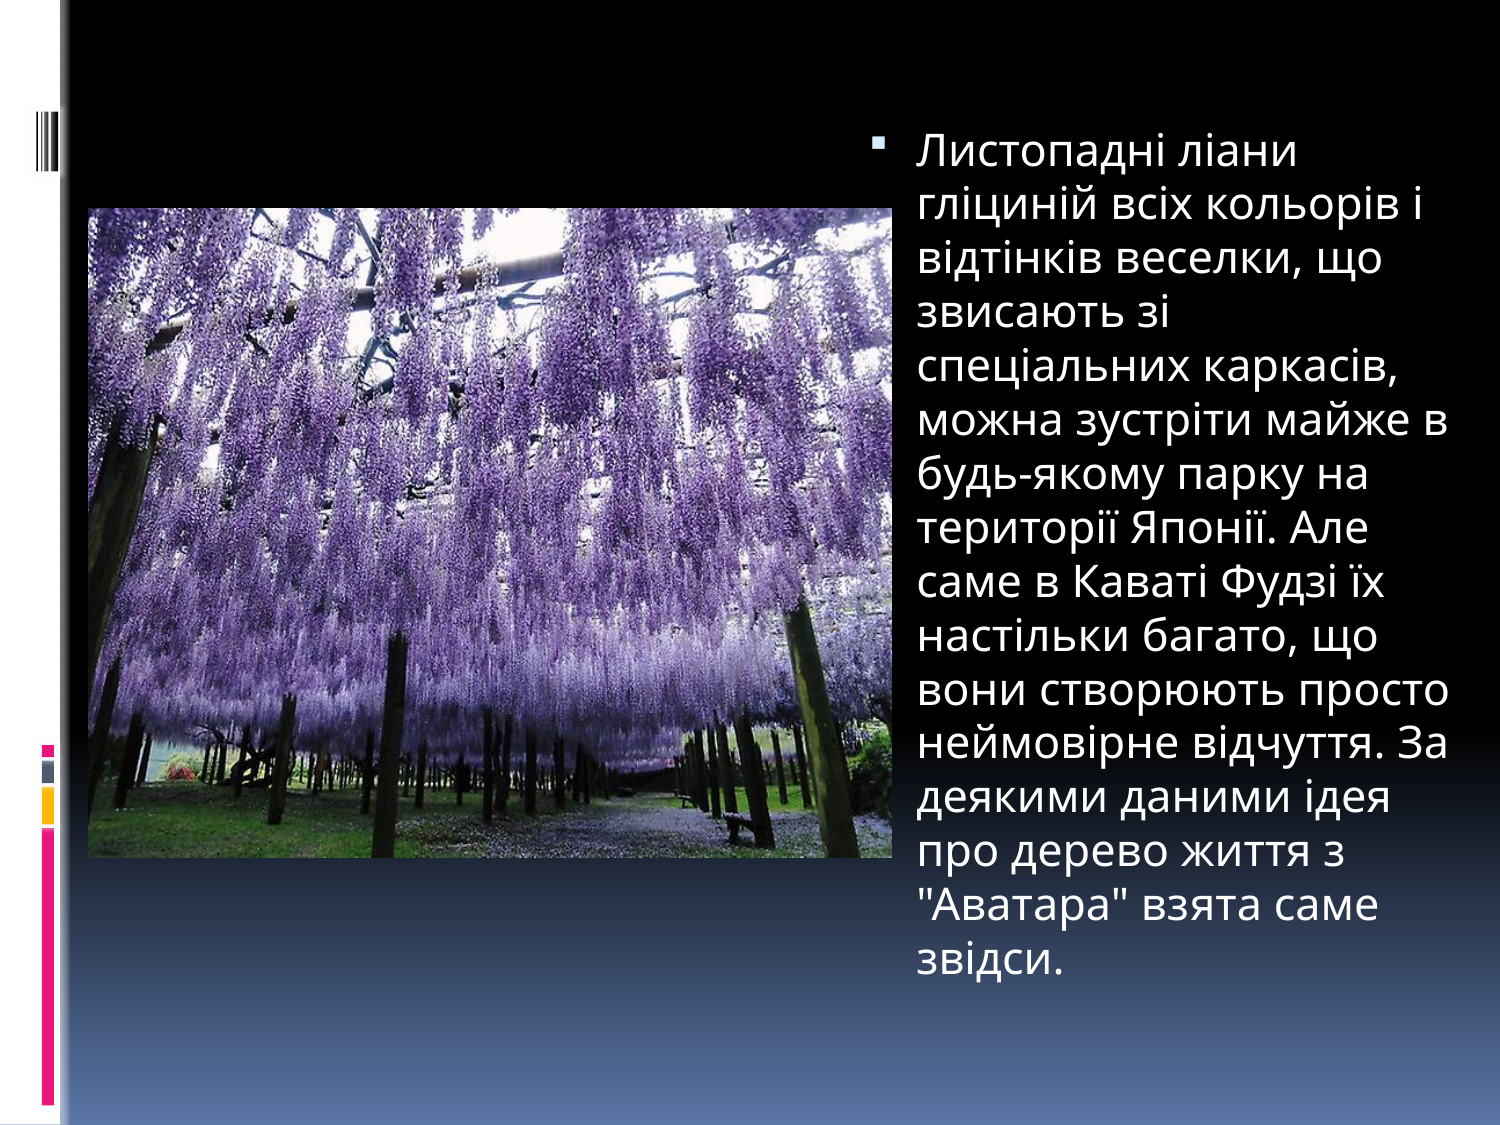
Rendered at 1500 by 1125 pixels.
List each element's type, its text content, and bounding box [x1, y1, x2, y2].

picture [87, 207, 893, 859]
list Листопадні ліани гліциній всіх кольорів і відтінків веселки, що звисають зі спеціальних каркасів, можна зустріти майже в будь-якому парку на території Японії. Але саме в Каваті Фудзі їх настільки багато, що вони створюють просто неймовірне відчуття. За деякими даними ідея про дерево життя з "Аватара" взята саме звідси. [844, 113, 1471, 1055]
